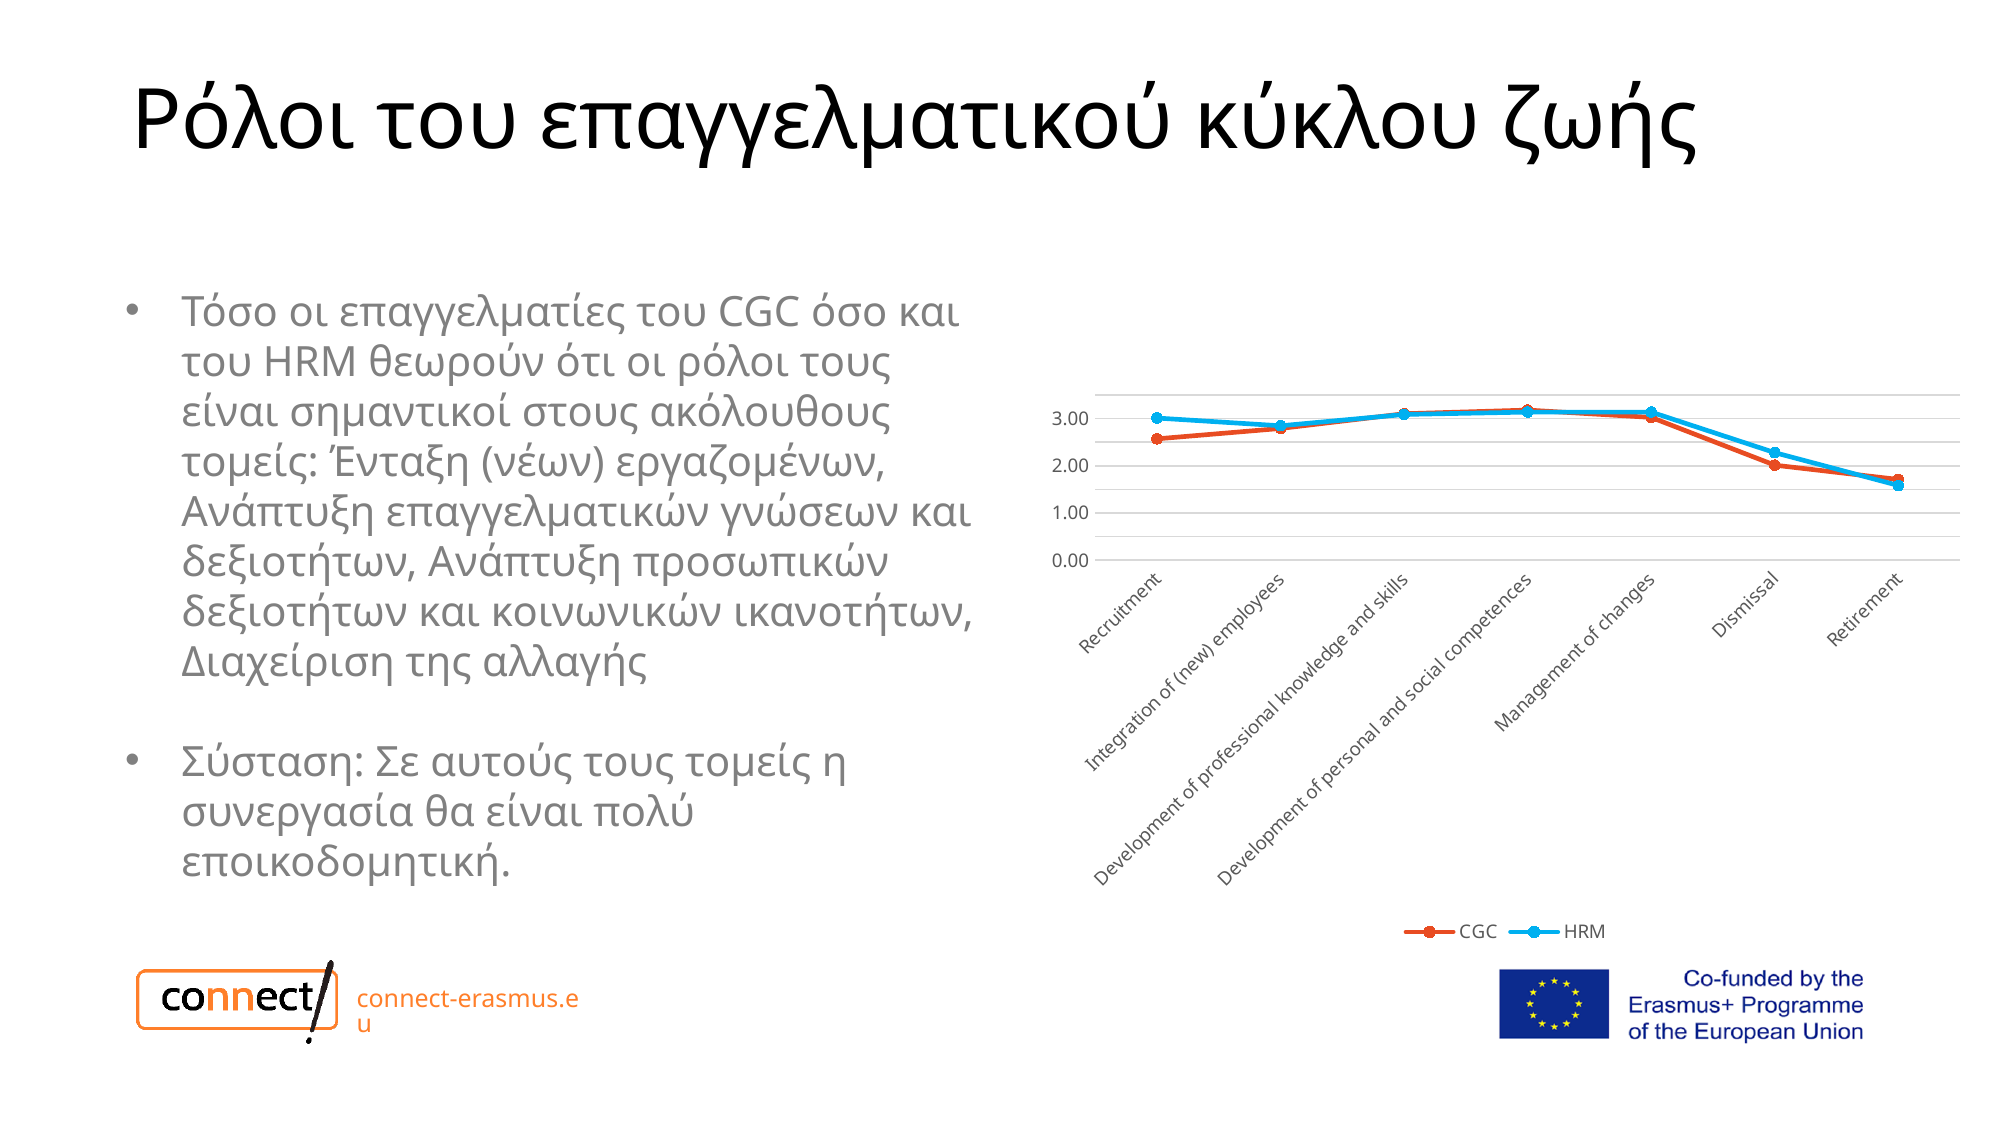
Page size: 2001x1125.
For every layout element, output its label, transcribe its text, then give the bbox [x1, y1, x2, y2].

chart [1032, 383, 1980, 952]
picture [1498, 968, 1863, 1044]
title Ρόλοι του επαγγελματικού κύκλου ζωής [116, 0, 1980, 174]
footer connect-erasmus.eu [341, 976, 607, 1022]
list Τόσο οι επαγγελματίες του CGC όσο και του HRM θεωρούν ότι οι ρόλοι τους είναι σημαντικοί στους ακόλουθους τομείς: Ένταξη (νέων) εργαζομένων, Ανάπτυξη επαγγελματικών γνώσεων και δεξιοτήτων, Ανάπτυξη προσωπικών δεξιοτήτων και κοινωνικών ικανοτήτων, Διαχείριση της αλλαγής Σύσταση: Σε αυτούς τους τομείς η συνεργασία θα είναι πολύ εποικοδομητική. [110, 277, 1000, 1022]
picture [136, 1022, 338, 1044]
